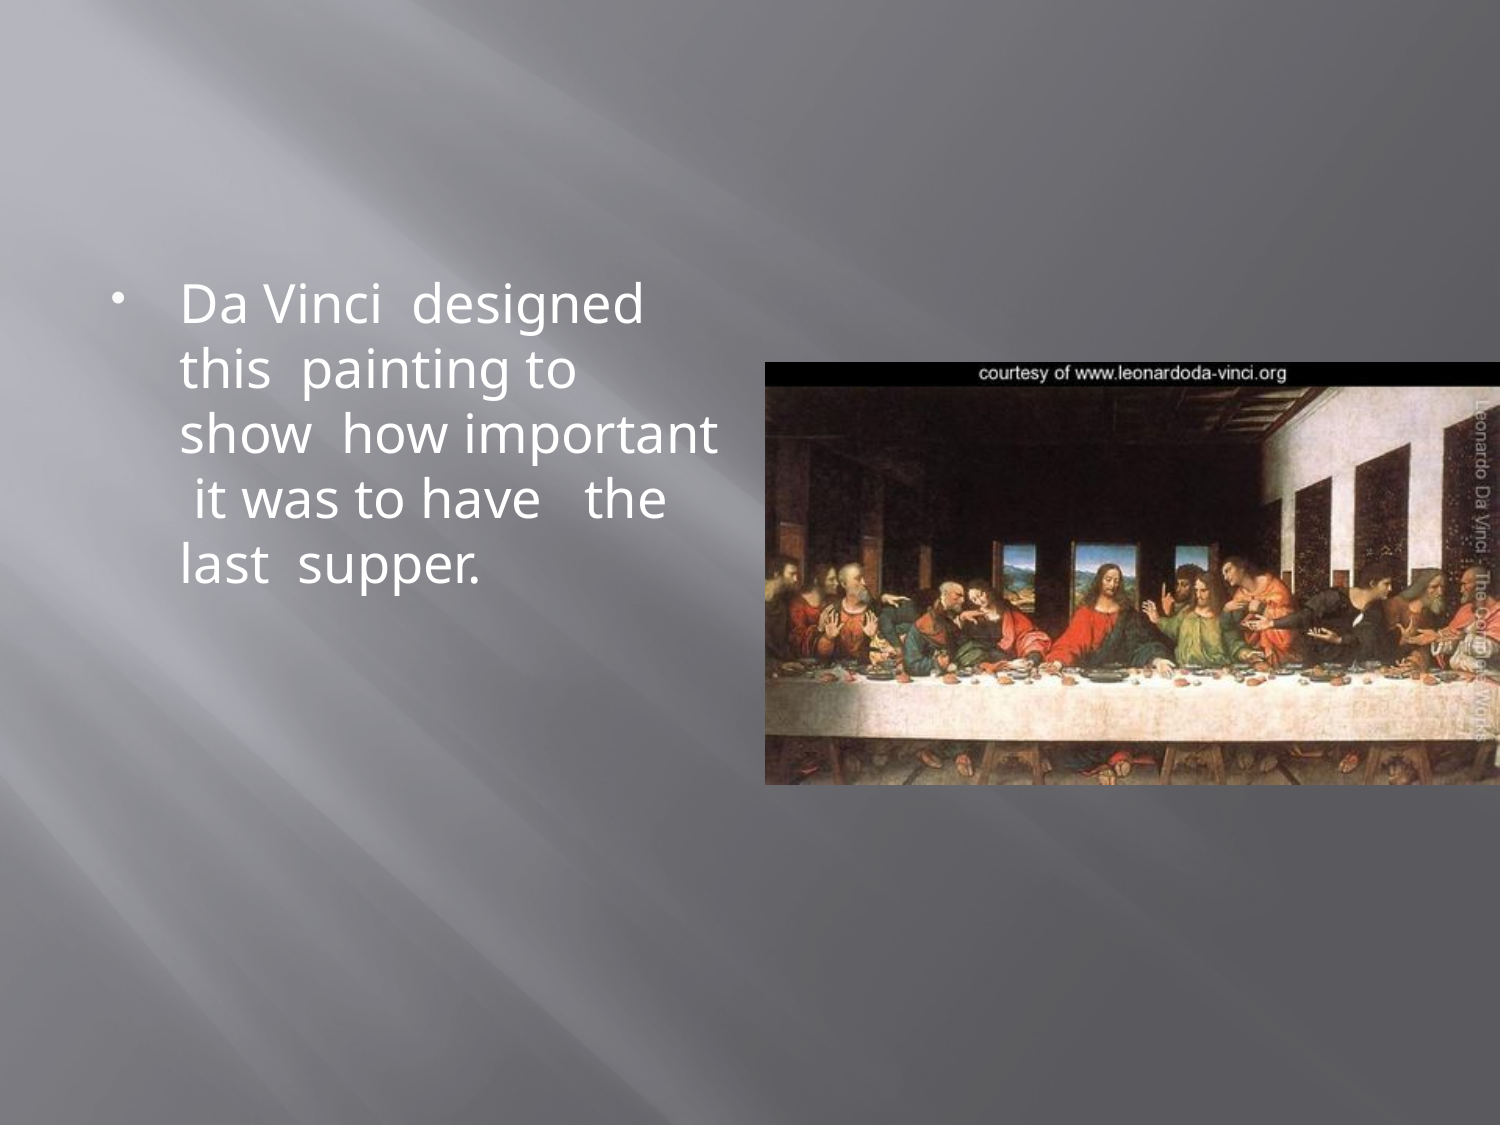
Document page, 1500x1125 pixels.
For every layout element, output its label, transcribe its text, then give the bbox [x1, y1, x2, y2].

list Da Vinci designed this painting to show how important it was to have the last supper. [75, 262, 738, 1005]
picture [765, 362, 1500, 785]
